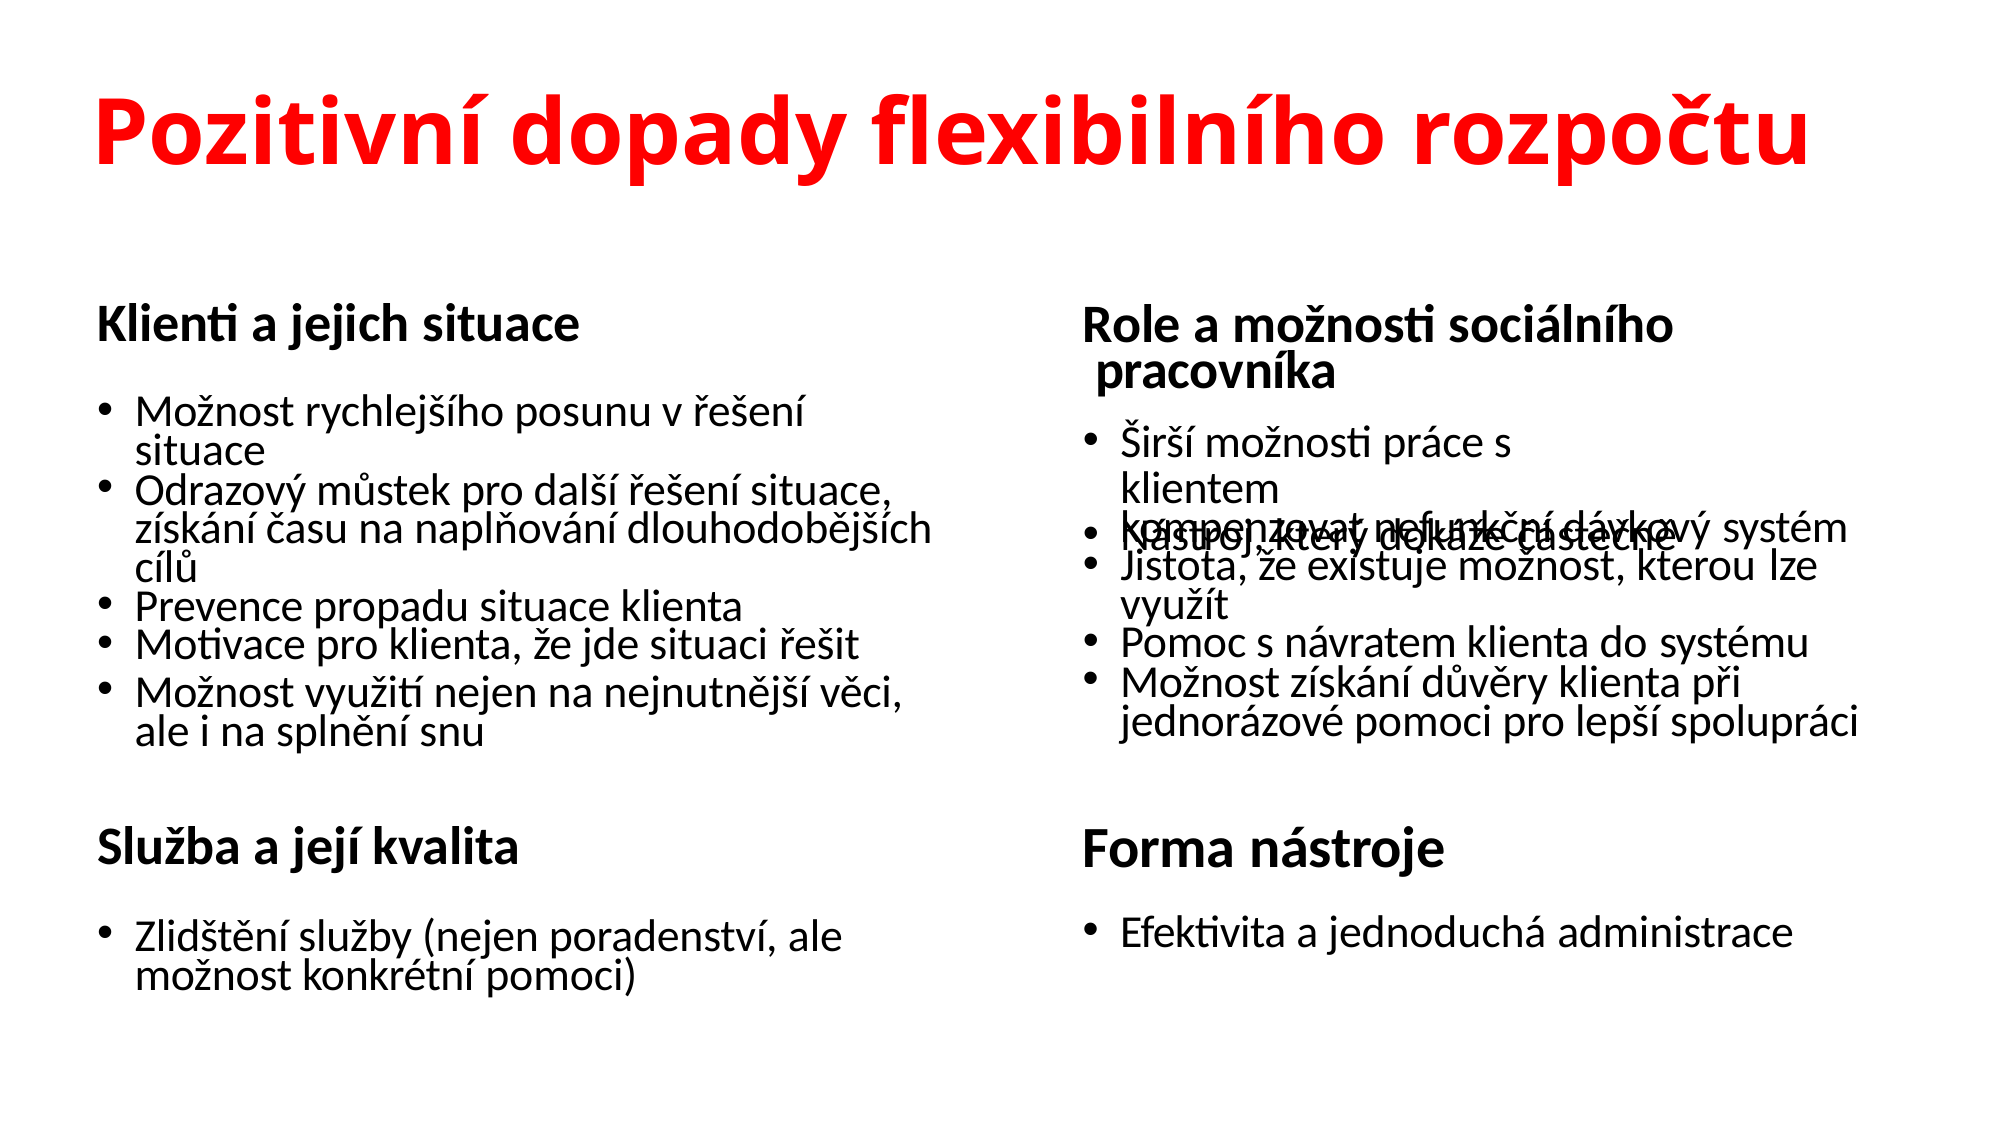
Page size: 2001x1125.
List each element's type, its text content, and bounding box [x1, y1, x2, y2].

text_box Možnost získání důvěry klienta při jednorázové pomoci pro lepší spolupráci Forma nástroje Efektivita a jednoduchá administrace [1080, 648, 1871, 957]
text_box Role a možnosti sociálního pracovníka Širší možnosti práce s klientem Nástroj, který dokáže částečně [1080, 284, 1692, 511]
text_box cílů Prevence propadu situace klienta Motivace pro klienta, že jde situaci řešit Možnost využití nejen na nejnutnější věci, ale i na splnění snu Služba a její kvalita Zlidštění služby (nejen poradenství, ale možnost konkrétní pomoci) [95, 543, 920, 998]
text_box Jistota, že existuje možnost, kterou lze Pomoc s návratem klienta do systému [1080, 511, 1831, 648]
text_box Klienti a jejich situace Možnost rychlejšího posunu v řešení Odrazový můstek pro další řešení situace, získání času na naplňování dlouhodobějších [95, 250, 943, 552]
text_box kompenzovat nefunkční dávkový systém [1118, 494, 1865, 552]
title Pozitivní dopady flexibilního rozpočtu [88, 32, 1831, 223]
